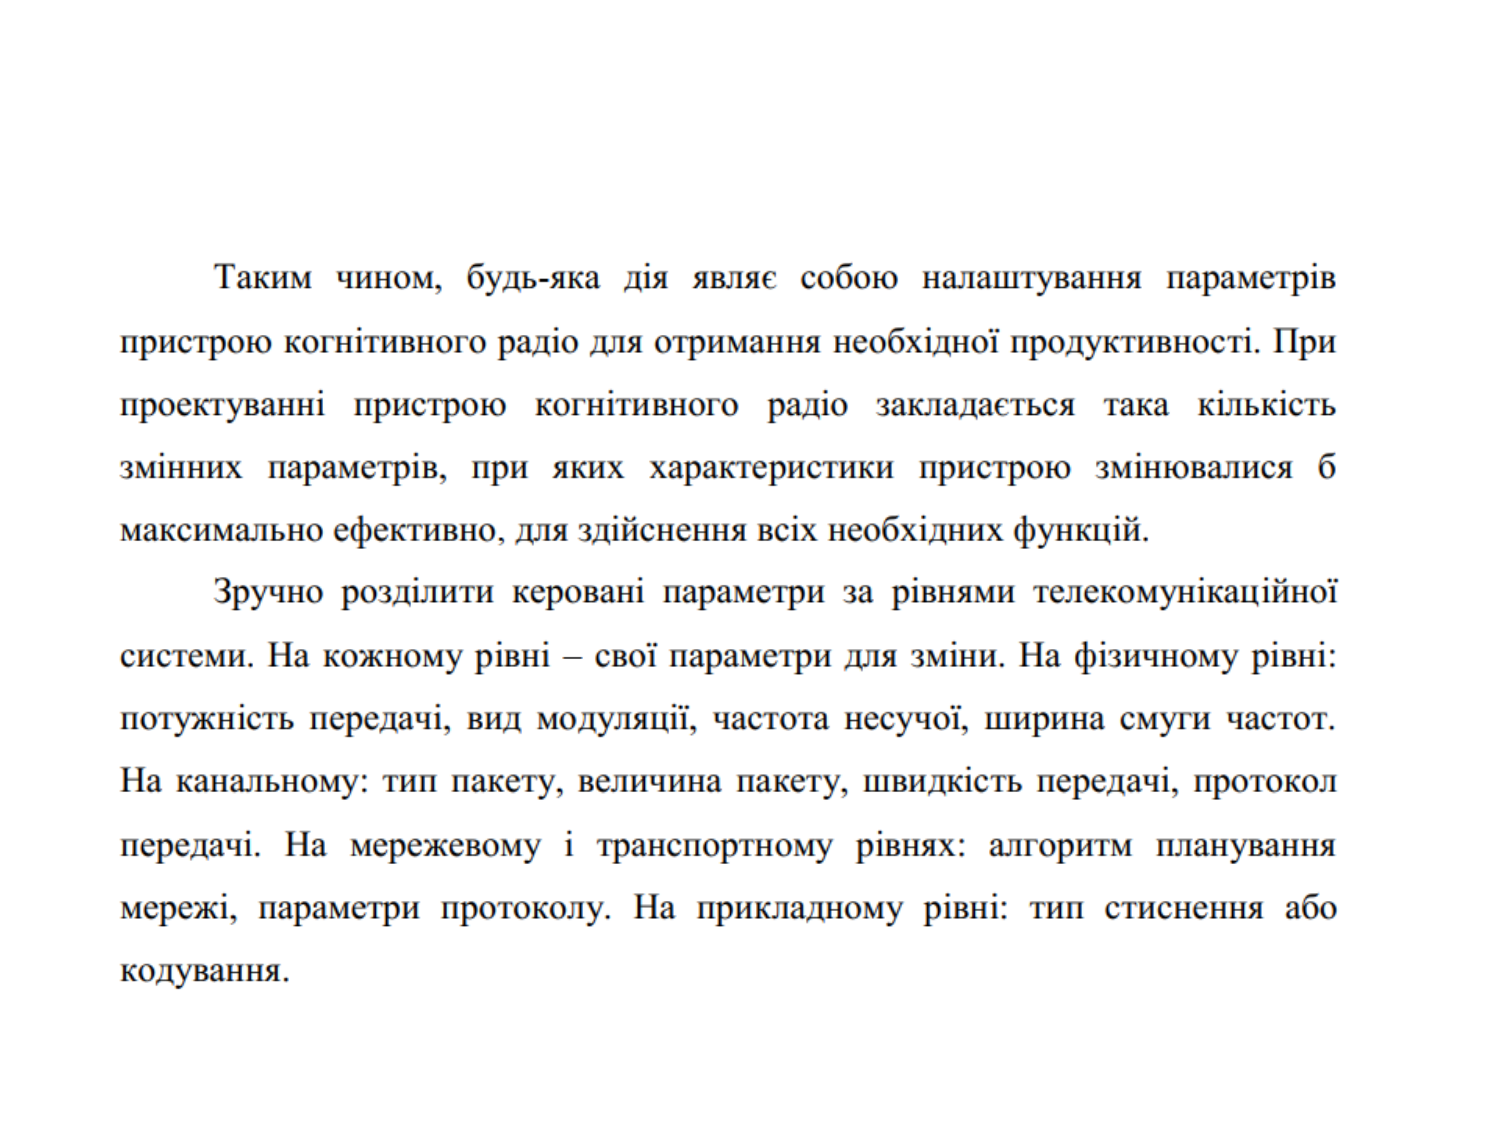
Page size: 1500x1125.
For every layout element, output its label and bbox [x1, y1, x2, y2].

picture [81, 254, 1357, 997]
